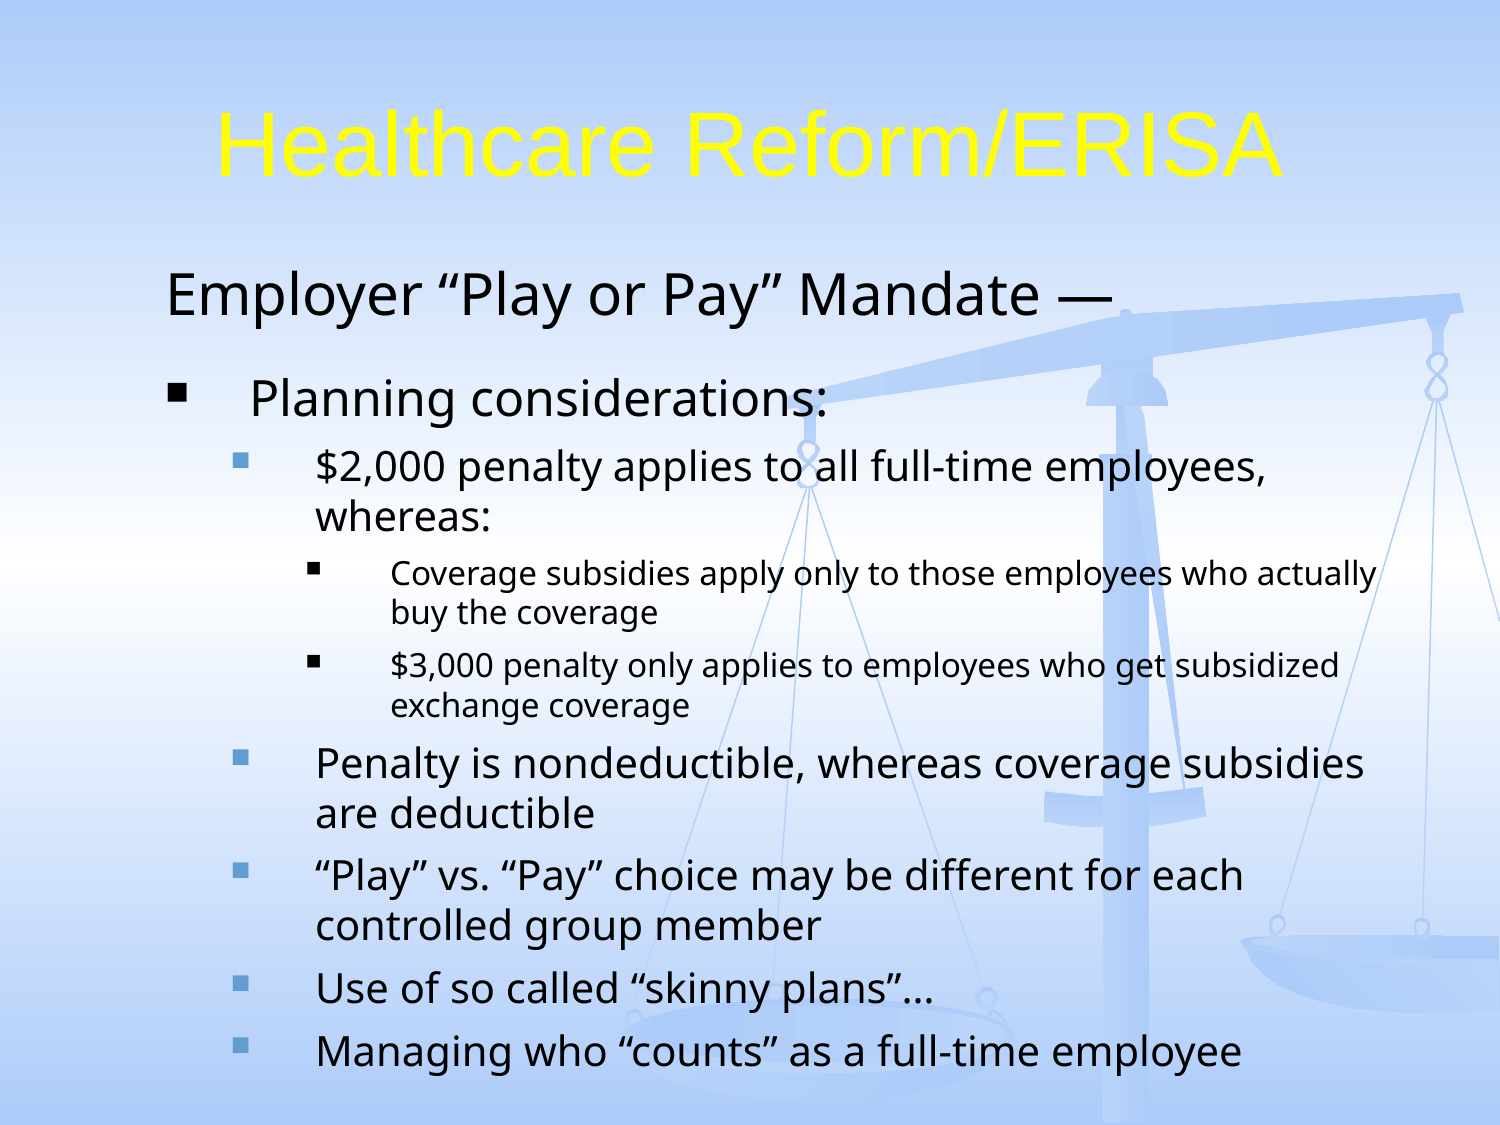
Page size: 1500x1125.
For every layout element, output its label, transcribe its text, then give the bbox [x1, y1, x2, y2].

title Healthcare Reform/ERISA [74, 45, 1426, 214]
list Employer “Play or Pay” Mandate — Planning considerations: $2,000 penalty applies to all full-time employees, whereas: Coverage subsidies apply only to those employees who actually buy the coverage $3,000 penalty only applies to employees who get subsidized exchange coverage Penalty is nondeductible, whereas coverage subsidies are deductible “Play” vs. “Pay” choice may be different for each controlled group member Use of so called “skinny plans”… Managing who “counts” as a full-time employee [74, 214, 1426, 1076]
